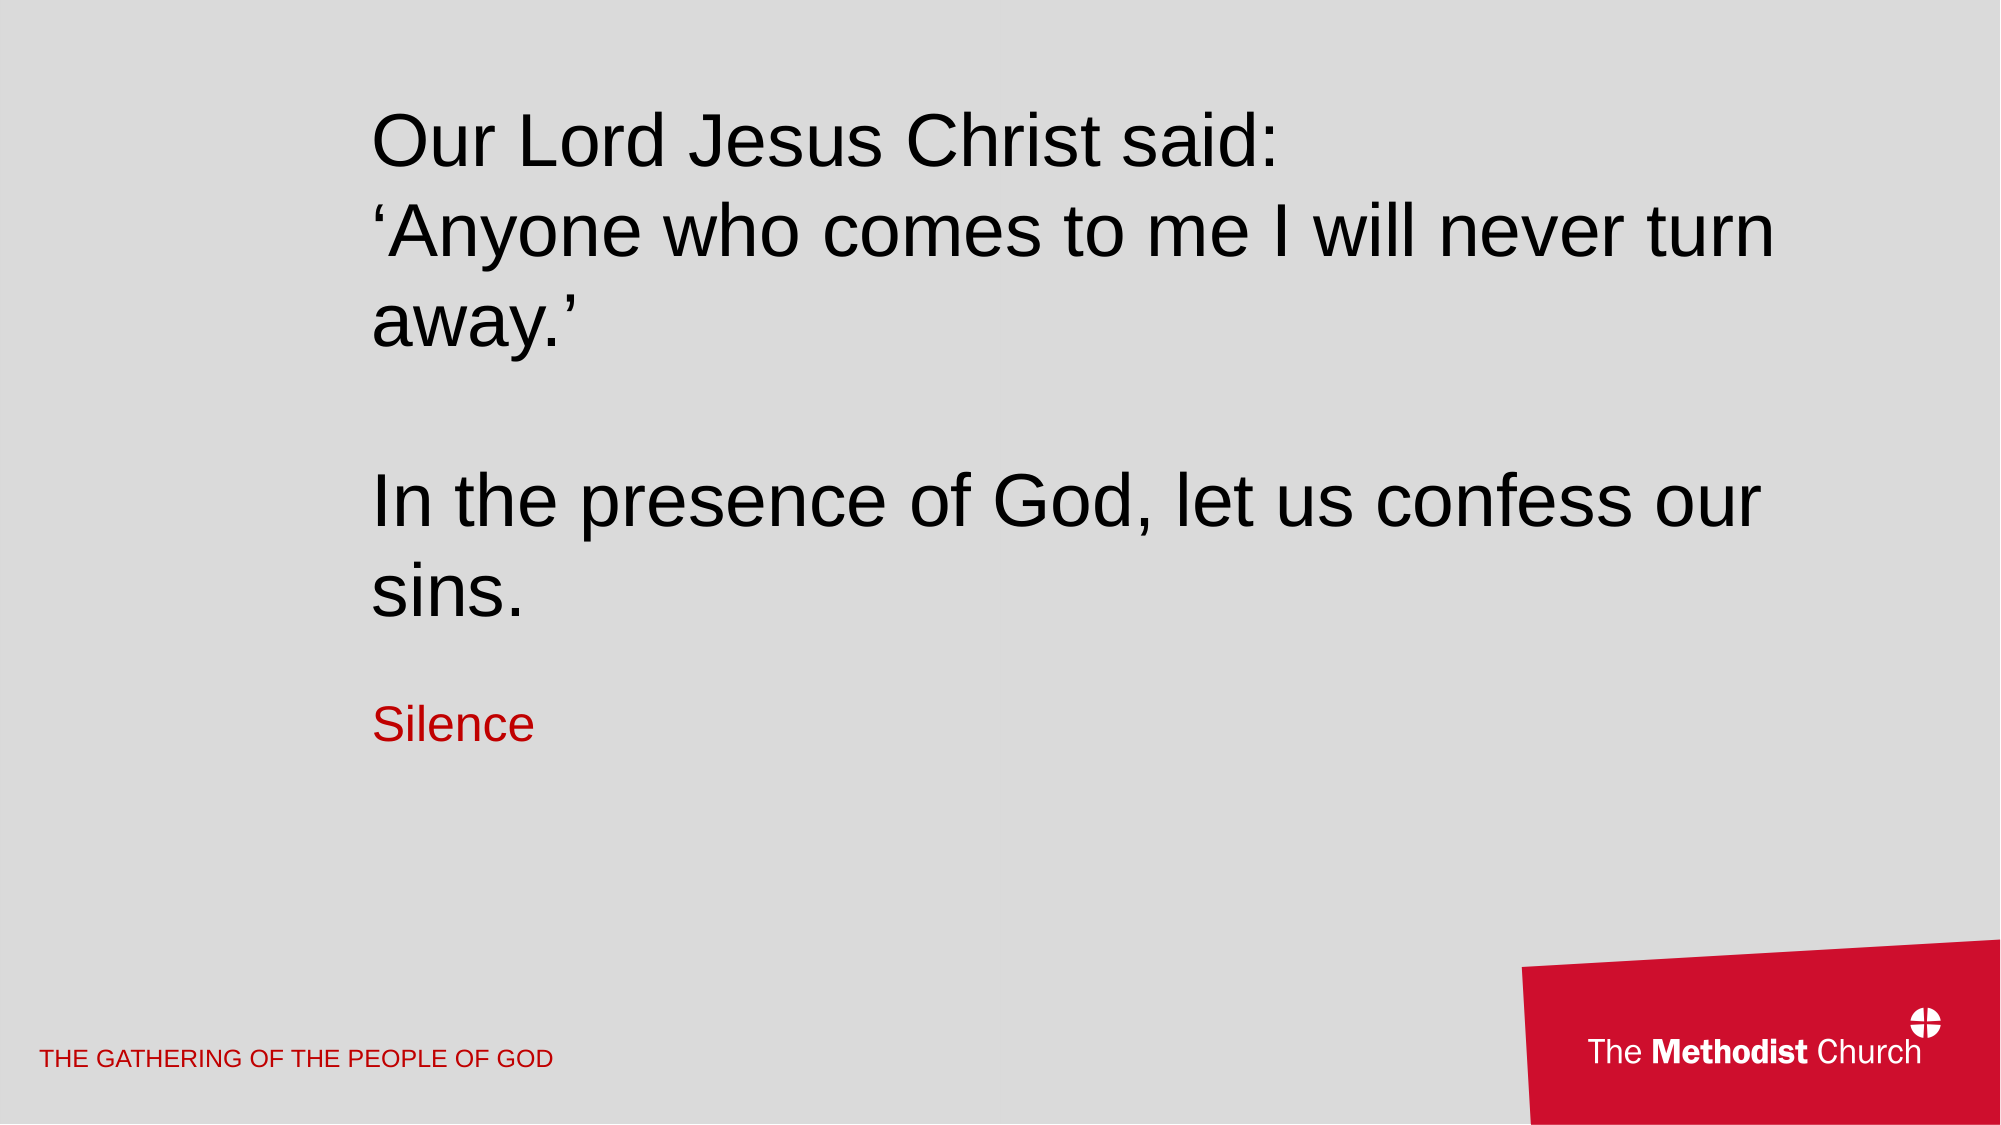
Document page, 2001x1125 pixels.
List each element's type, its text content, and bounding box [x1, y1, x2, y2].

picture [0, 0, 2001, 1125]
text_box Our Lord Jesus Christ said: ‘Anyone who comes to me I will never turn away.’ In the presence of God, let us confess our sins. Silence [357, 84, 1949, 760]
